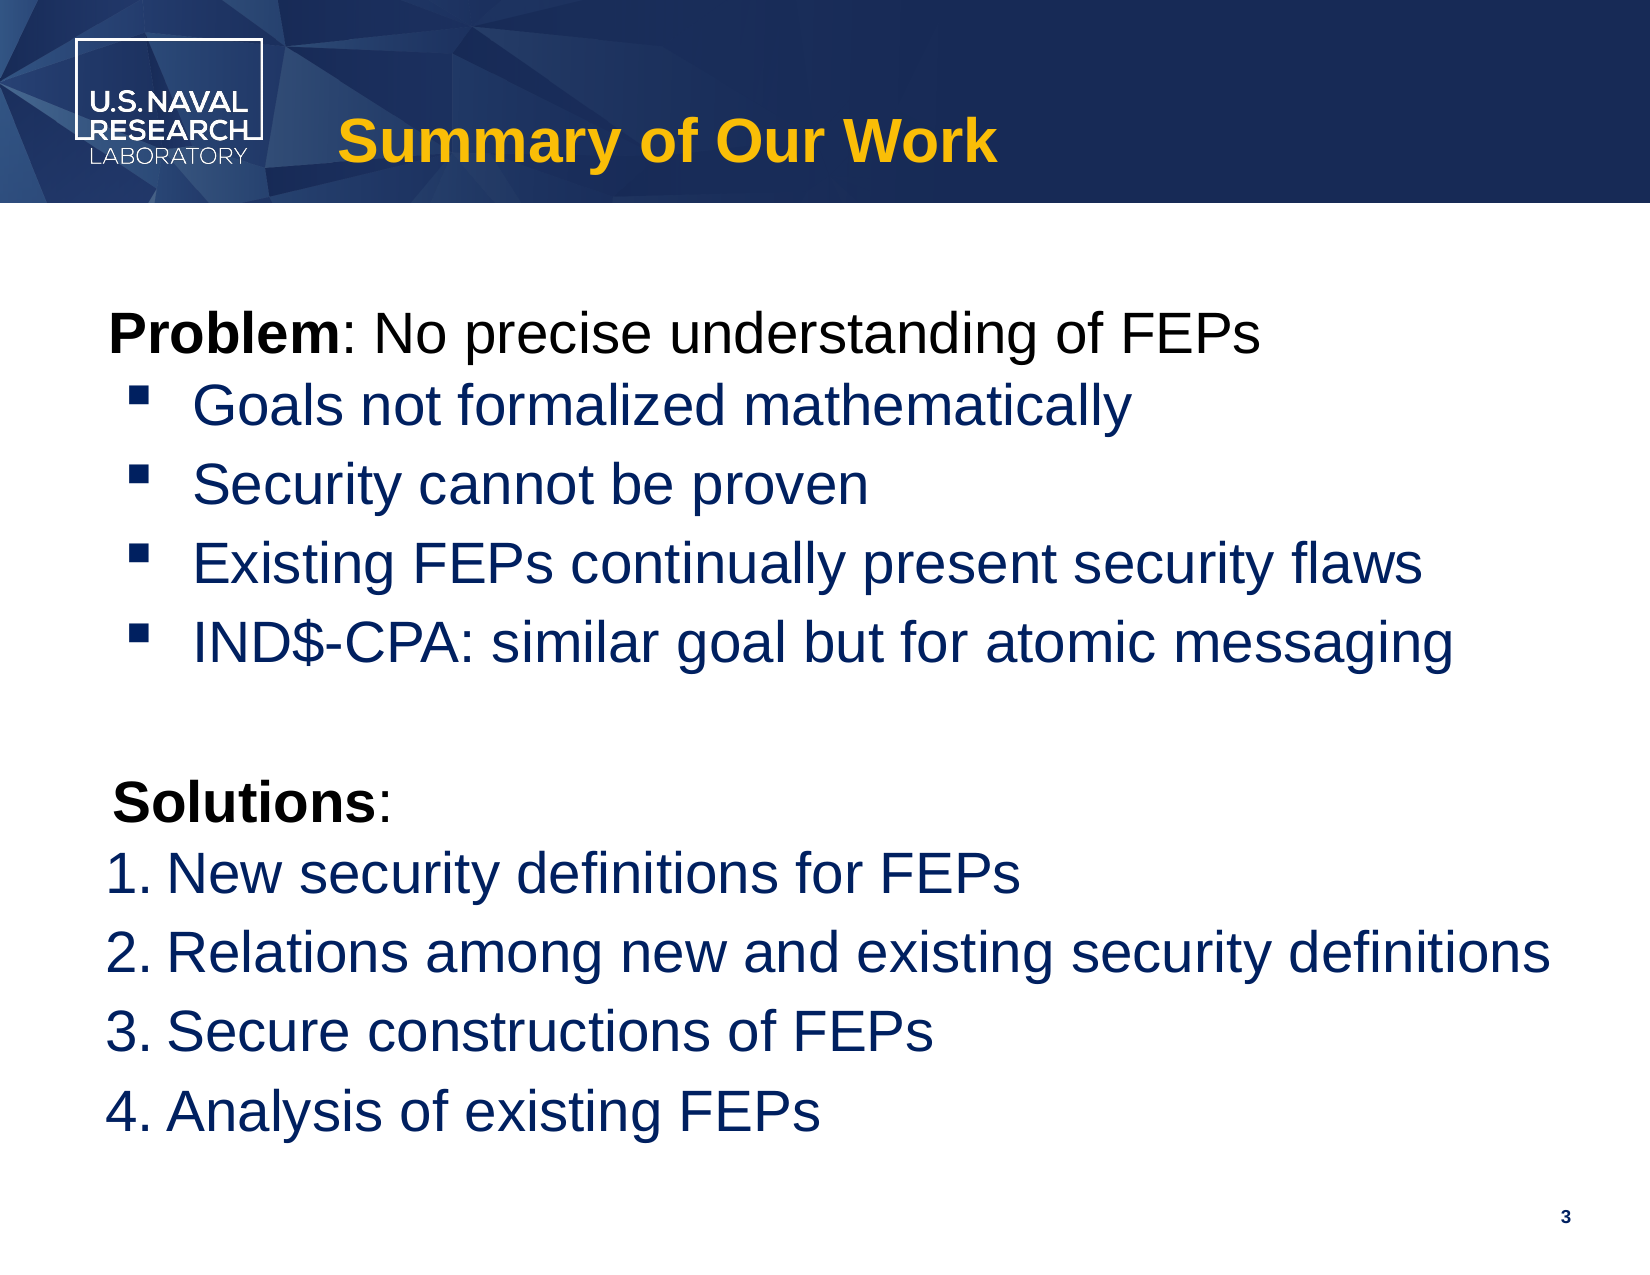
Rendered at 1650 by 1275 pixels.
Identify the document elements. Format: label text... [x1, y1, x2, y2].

list Goals not formalized mathematically Security cannot be proven Existing FEPs continually present security flaws IND$-CPA: similar goal but for atomic messaging [116, 369, 1488, 699]
text_box Solutions: [104, 756, 1500, 838]
text_box New security definitions for FEPs Relations among new and existing security definitions Secure constructions of FEPs Analysis of existing FEPs [21, 838, 1629, 1217]
picture [0, 0, 1650, 203]
slide_number 3 [1549, 1217, 1572, 1227]
title Summary of Our Work [336, 104, 1538, 181]
text_box Problem: No precise understanding of FEPs [100, 287, 1358, 373]
